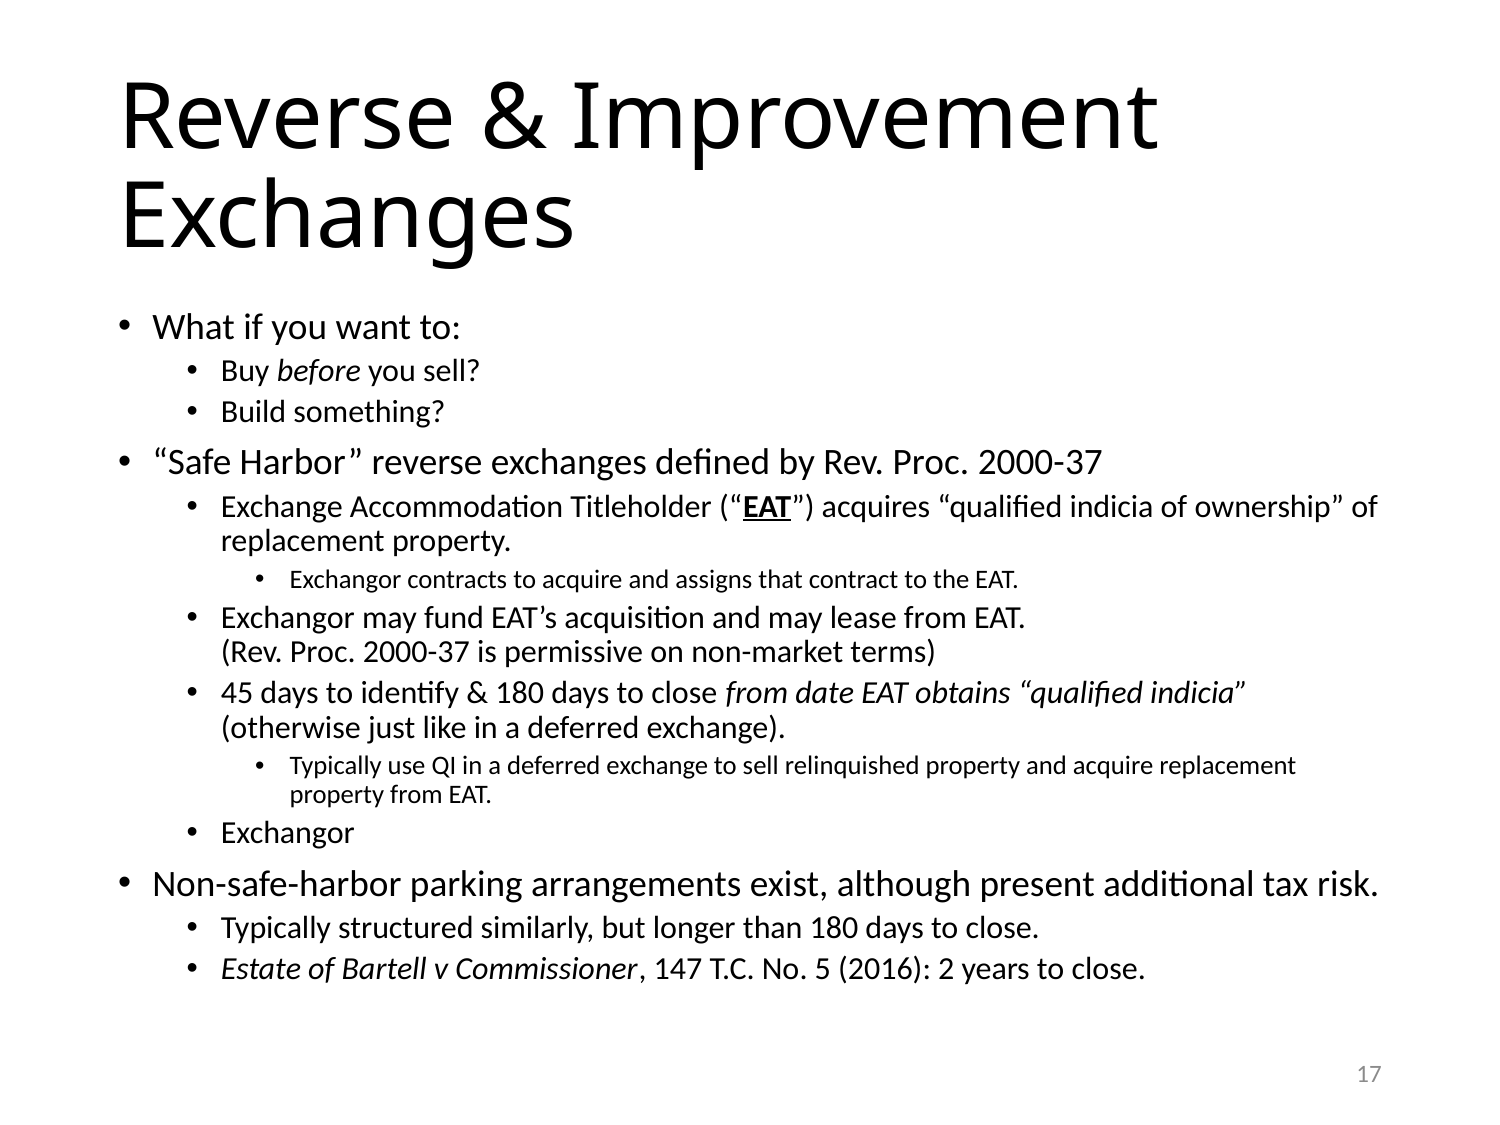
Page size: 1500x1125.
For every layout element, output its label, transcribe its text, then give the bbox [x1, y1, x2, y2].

title Reverse & Improvement Exchanges [103, 59, 1397, 278]
slide_number 16 [1059, 1042, 1397, 1103]
list What if you want to: Buy before you sell? Build something? “Safe Harbor” reverse exchanges defined by Rev. Proc. 2000-37 Exchange Accommodation Titleholder (“EAT”) acquires “qualified indicia of ownership” of replacement property. Exchangor contracts to acquire and assigns that contract to the EAT. Exchangor may fund EAT’s acquisition and may lease from EAT. (Rev. Proc. 2000-37 is permissive on non-market terms) 45 days to identify & 180 days to close from date EAT obtains “qualified indicia” (otherwise just like in a deferred exchange). Typically use QI in a deferred exchange to sell relinquished property and acquire replacement property from EAT. Exchangor Non-safe-harbor parking arrangements exist, although present additional tax risk. Typically structured similarly, but longer than 180 days to close. Estate of Bartell v Commissioner, 147 T.C. No. 5 (2016): 2 years to close. [103, 299, 1397, 1014]
